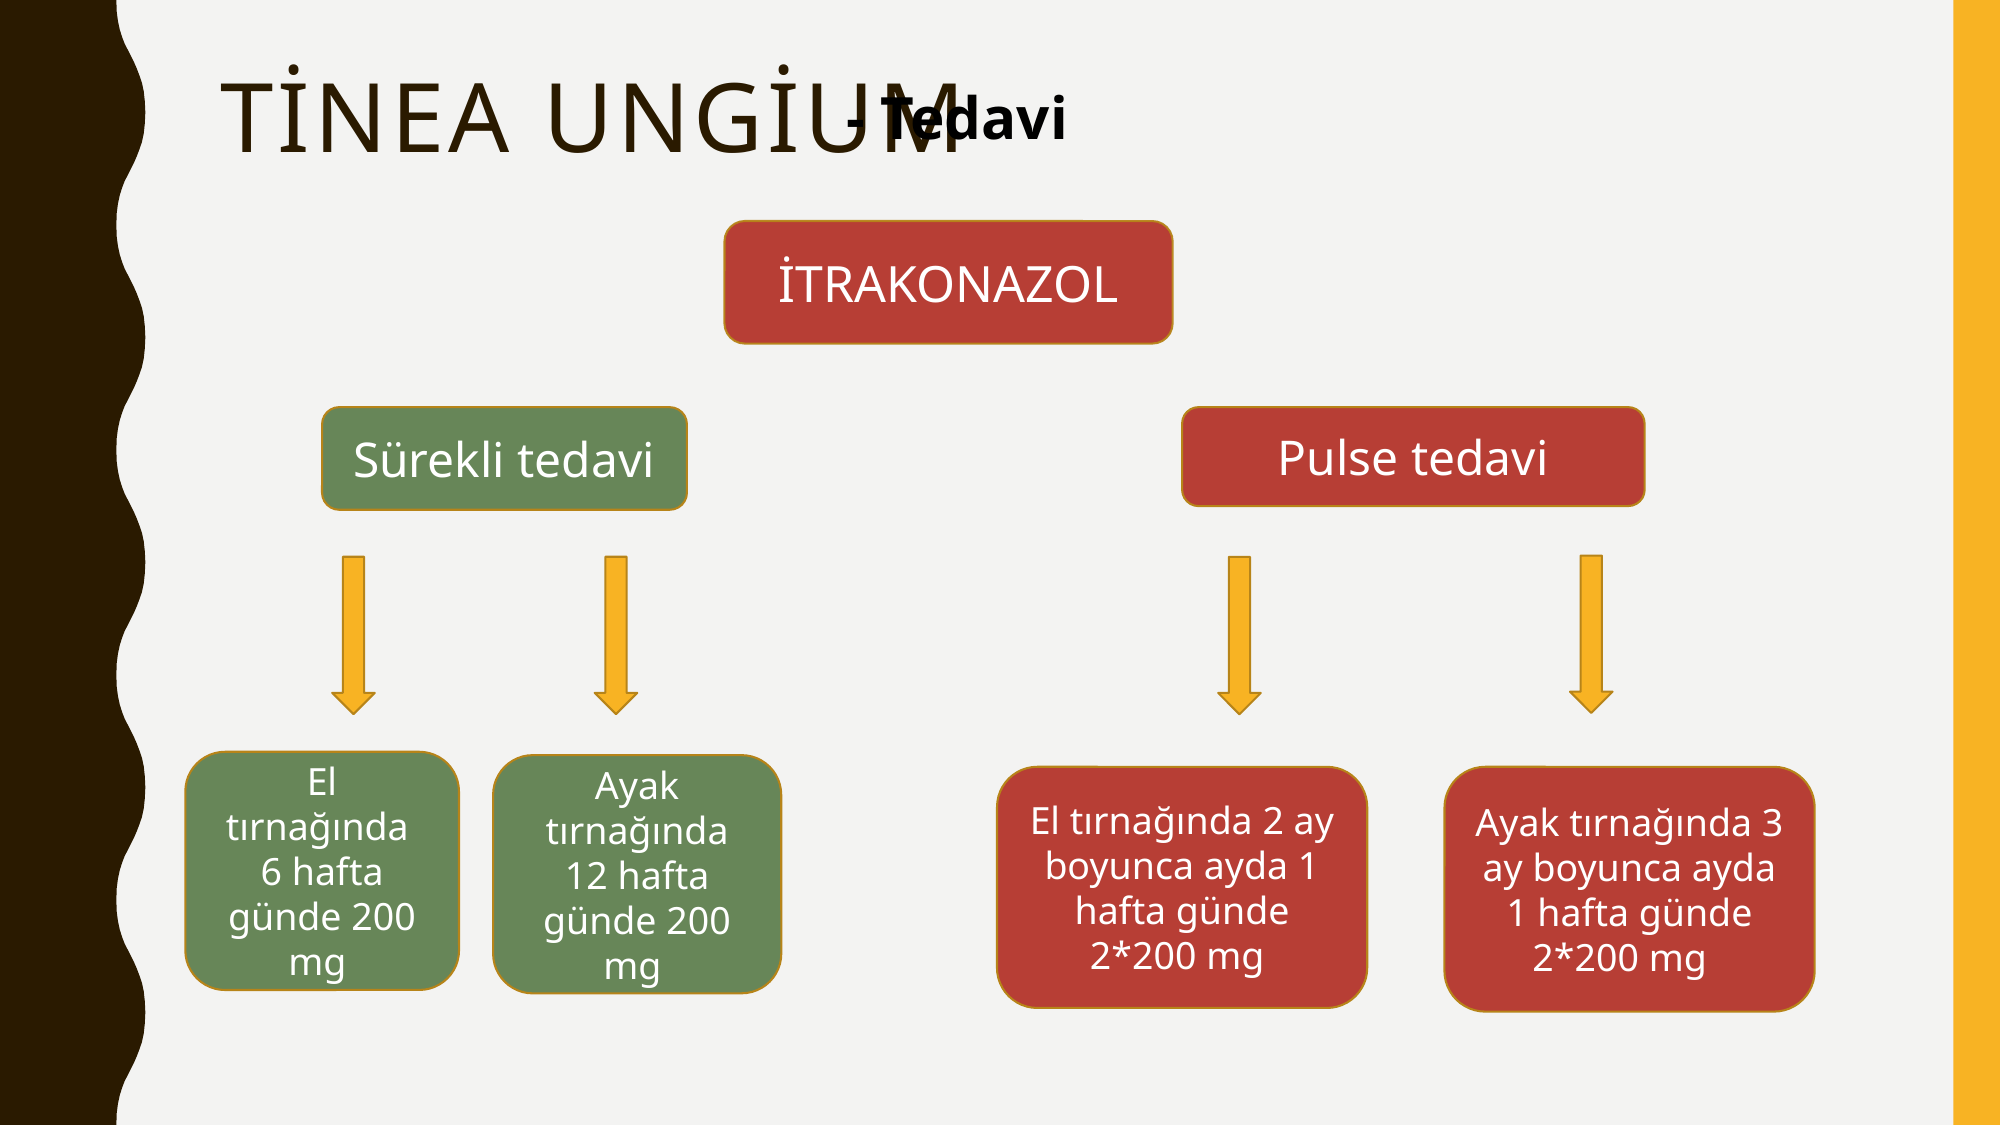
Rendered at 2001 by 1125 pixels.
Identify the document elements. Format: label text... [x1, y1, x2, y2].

text_box - Tedavi [831, 74, 1410, 159]
text_box [1217, 555, 1262, 716]
text_box El tırnağında 2 ay boyunca ayda 1 hafta günde 2*200 mg [995, 765, 1369, 1009]
text_box Sürekli tedavi [320, 406, 688, 511]
text_box [1569, 554, 1614, 714]
text_box Ayak tırnağında 3 ay boyunca ayda 1 hafta günde 2*200 mg [1443, 765, 1816, 1013]
text_box El tırnağında 6 hafta günde 200 mg [184, 750, 461, 992]
title Tinea ungium [205, 62, 1875, 308]
text_box [593, 555, 639, 715]
text_box Pulse tedavi [1181, 406, 1646, 508]
text_box [331, 555, 376, 715]
text_box İTRAKONAZOL [723, 219, 1174, 345]
text_box Ayak tırnağında 12 hafta günde 200 mg [492, 754, 783, 995]
